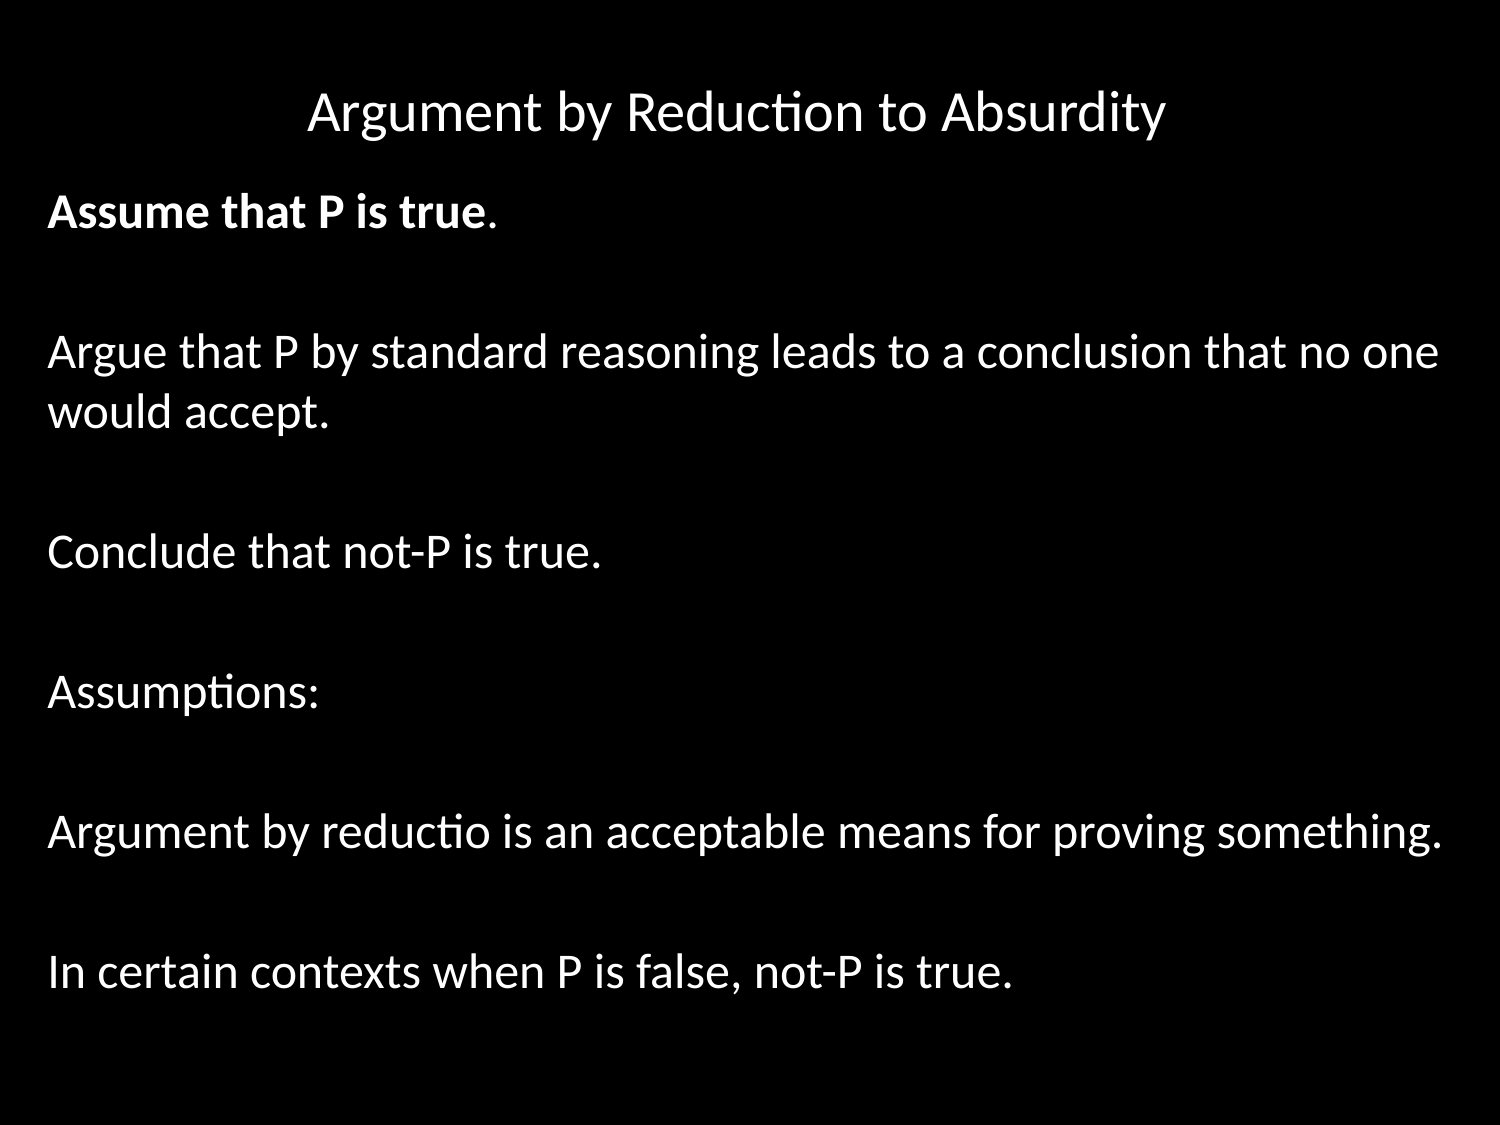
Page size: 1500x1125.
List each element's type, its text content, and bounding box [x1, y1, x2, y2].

list Assume that P is true. Argue that P by standard reasoning leads to a conclusion that no one would accept. Conclude that not-P is true. Assumptions: Argument by reductio is an acceptable means for proving something. In certain contexts when P is false, not-P is true. [32, 170, 1478, 1079]
title Argument by Reduction to Absurdity [62, 45, 1413, 170]
